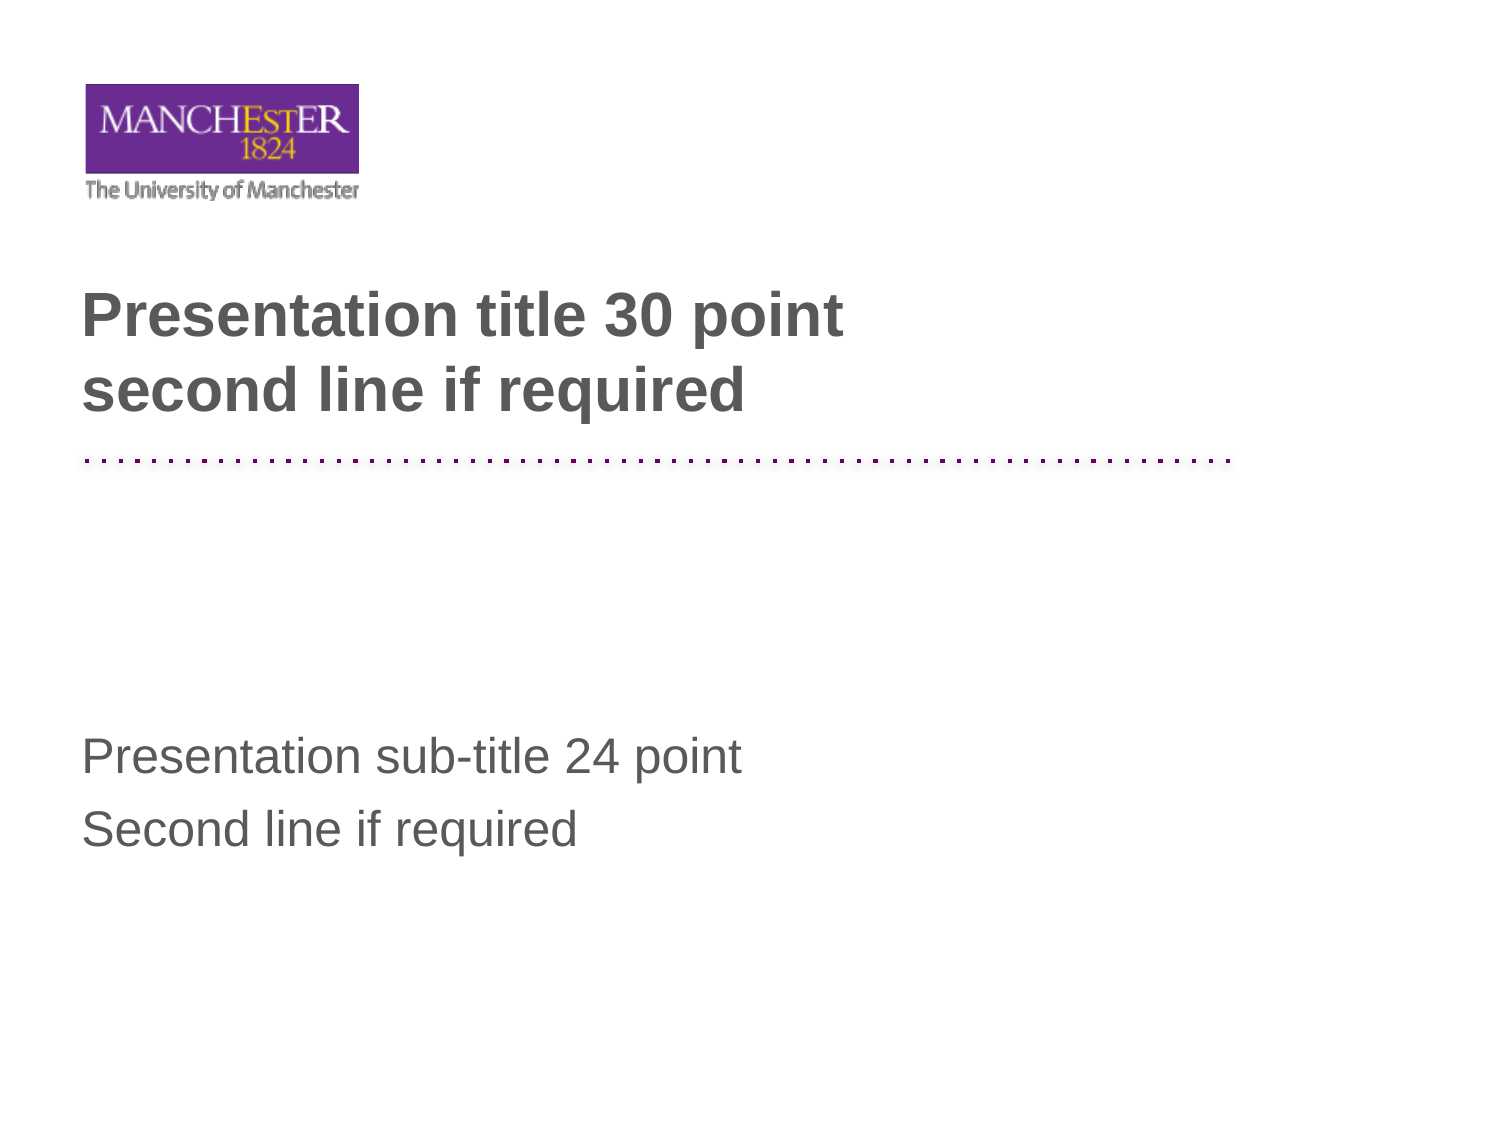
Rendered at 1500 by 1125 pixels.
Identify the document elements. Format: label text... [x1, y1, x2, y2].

text_box Presentation sub-title 24 point Second line if required [66, 704, 1186, 864]
text_box Presentation title 30 point second line if required [66, 266, 1257, 432]
picture [85, 83, 360, 201]
